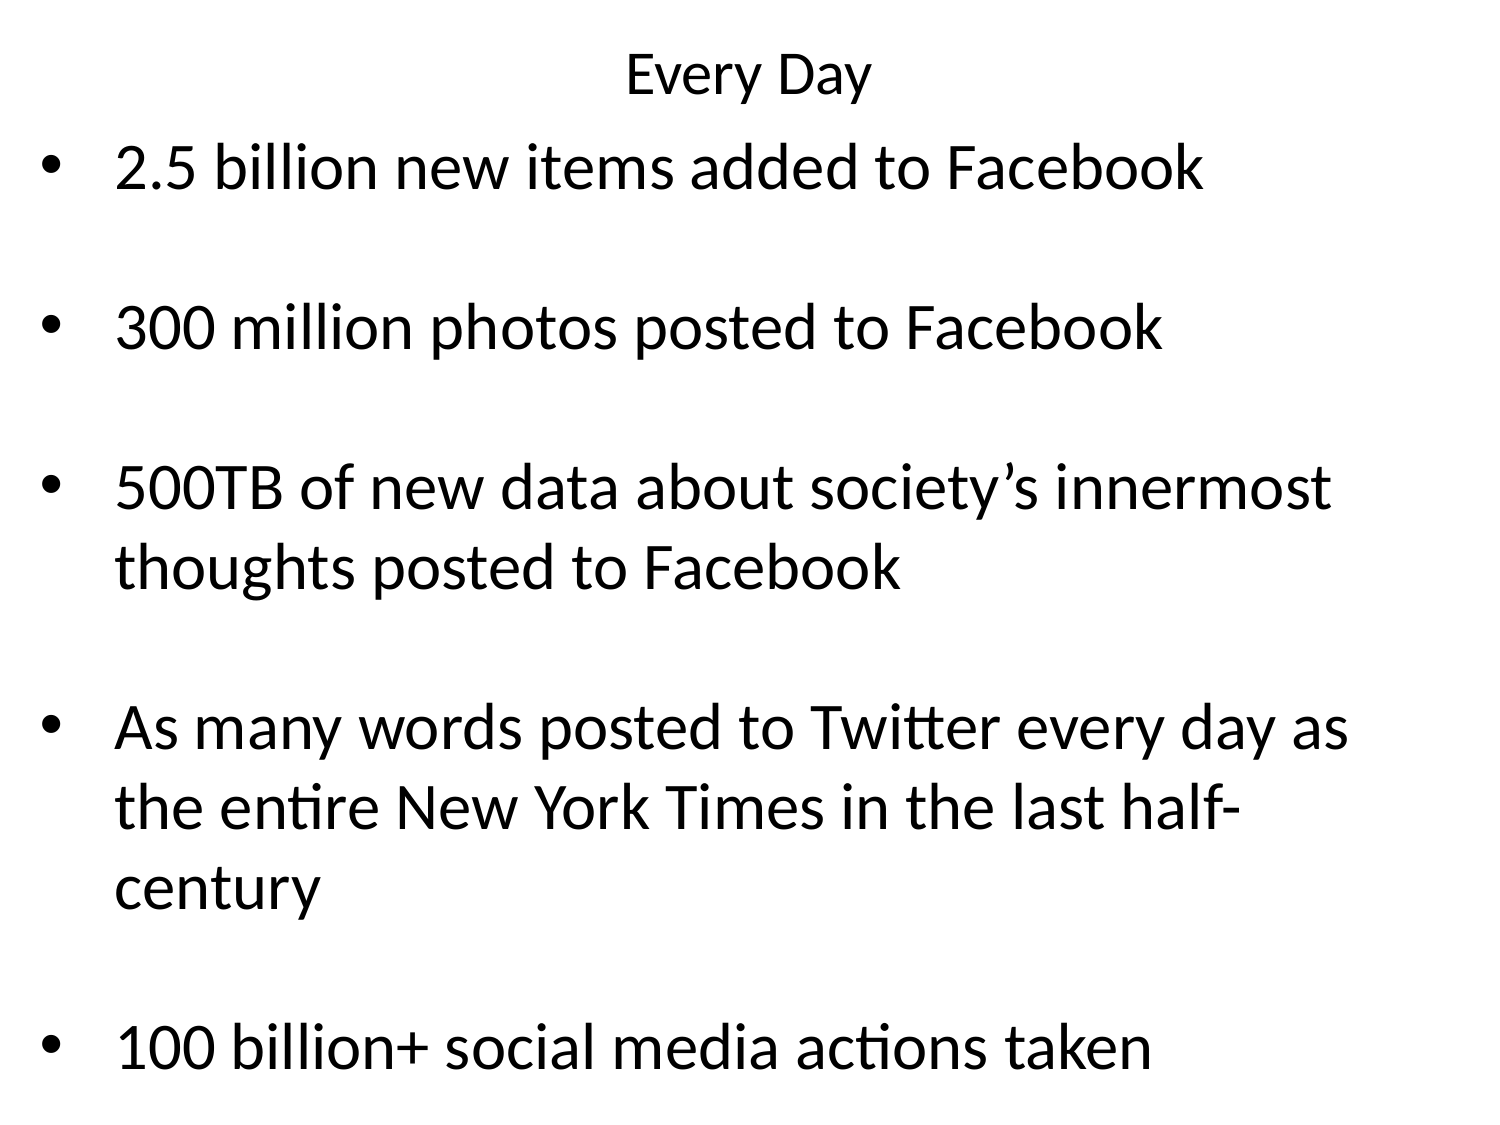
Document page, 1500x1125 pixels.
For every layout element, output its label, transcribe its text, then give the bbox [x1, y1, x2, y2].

text_box Every Day [230, 24, 1268, 115]
text_box 2.5 billion new items added to Facebook 300 million photos posted to Facebook 500TB of new data about society’s innermost thoughts posted to Facebook As many words posted to Twitter every day as the entire New York Times in the last half-century 100 billion+ social media actions taken [24, 115, 1438, 1125]
